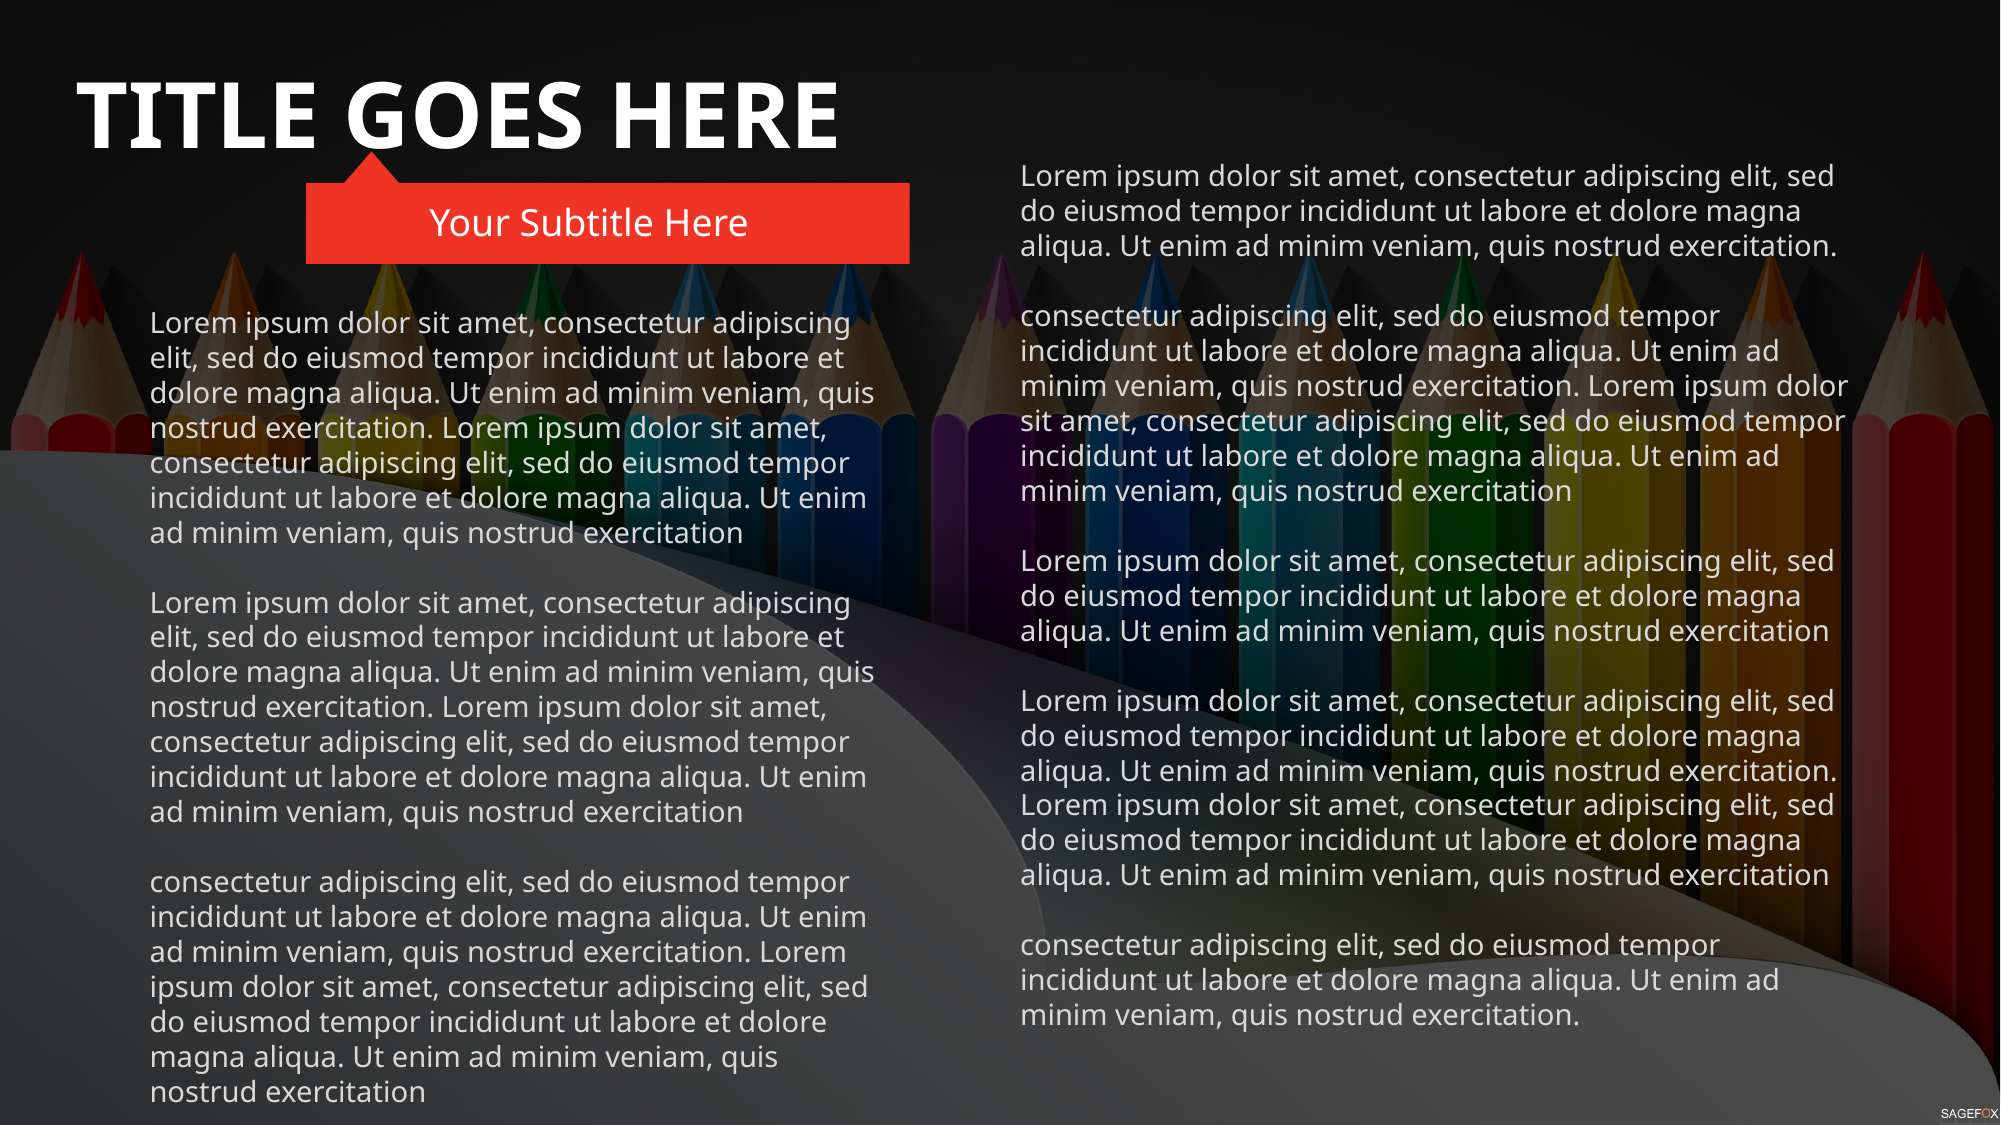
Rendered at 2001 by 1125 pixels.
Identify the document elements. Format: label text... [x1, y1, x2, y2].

text_box Lorem ipsum dolor sit amet, consectetur adipiscing elit, sed do eiusmod tempor incididunt ut labore et dolore magna aliqua. Ut enim ad minim veniam, quis nostrud exercitation. Lorem ipsum dolor sit amet, consectetur adipiscing elit, sed do eiusmod tempor incididunt ut labore et dolore magna aliqua. Ut enim ad minim veniam, quis nostrud exercitation Lorem ipsum dolor sit amet, consectetur adipiscing elit, sed do eiusmod tempor incididunt ut labore et dolore magna aliqua. Ut enim ad minim veniam, quis nostrud exercitation. Lorem ipsum dolor sit amet, consectetur adipiscing elit, sed do eiusmod tempor incididunt ut labore et dolore magna aliqua. Ut enim ad minim veniam, quis nostrud exercitation consectetur adipiscing elit, sed do eiusmod tempor incididunt ut labore et dolore magna aliqua. Ut enim ad minim veniam, quis nostrud exercitation. Lorem ipsum dolor sit amet, consectetur adipiscing elit, sed do eiusmod tempor incididunt ut labore et dolore magna aliqua. Ut enim ad minim veniam, quis nostrud exercitation [134, 296, 897, 1125]
picture [0, 0, 2001, 1125]
text_box Lorem ipsum dolor sit amet, consectetur adipiscing elit, sed do eiusmod tempor incididunt ut labore et dolore magna aliqua. Ut enim ad minim veniam, quis nostrud exercitation. consectetur adipiscing elit, sed do eiusmod tempor incididunt ut labore et dolore magna aliqua. Ut enim ad minim veniam, quis nostrud exercitation. Lorem ipsum dolor sit amet, consectetur adipiscing elit, sed do eiusmod tempor incididunt ut labore et dolore magna aliqua. Ut enim ad minim veniam, quis nostrud exercitation Lorem ipsum dolor sit amet, consectetur adipiscing elit, sed do eiusmod tempor incididunt ut labore et dolore magna aliqua. Ut enim ad minim veniam, quis nostrud exercitation Lorem ipsum dolor sit amet, consectetur adipiscing elit, sed do eiusmod tempor incididunt ut labore et dolore magna aliqua. Ut enim ad minim veniam, quis nostrud exercitation. Lorem ipsum dolor sit amet, consectetur adipiscing elit, sed do eiusmod tempor incididunt ut labore et dolore magna aliqua. Ut enim ad minim veniam, quis nostrud exercitation consectetur adipiscing elit, sed do eiusmod tempor incididunt ut labore et dolore magna aliqua. Ut enim ad minim veniam, quis nostrud exercitation. [1005, 150, 1876, 1039]
text_box TITLE GOES HERE [60, 49, 965, 175]
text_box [306, 151, 910, 264]
